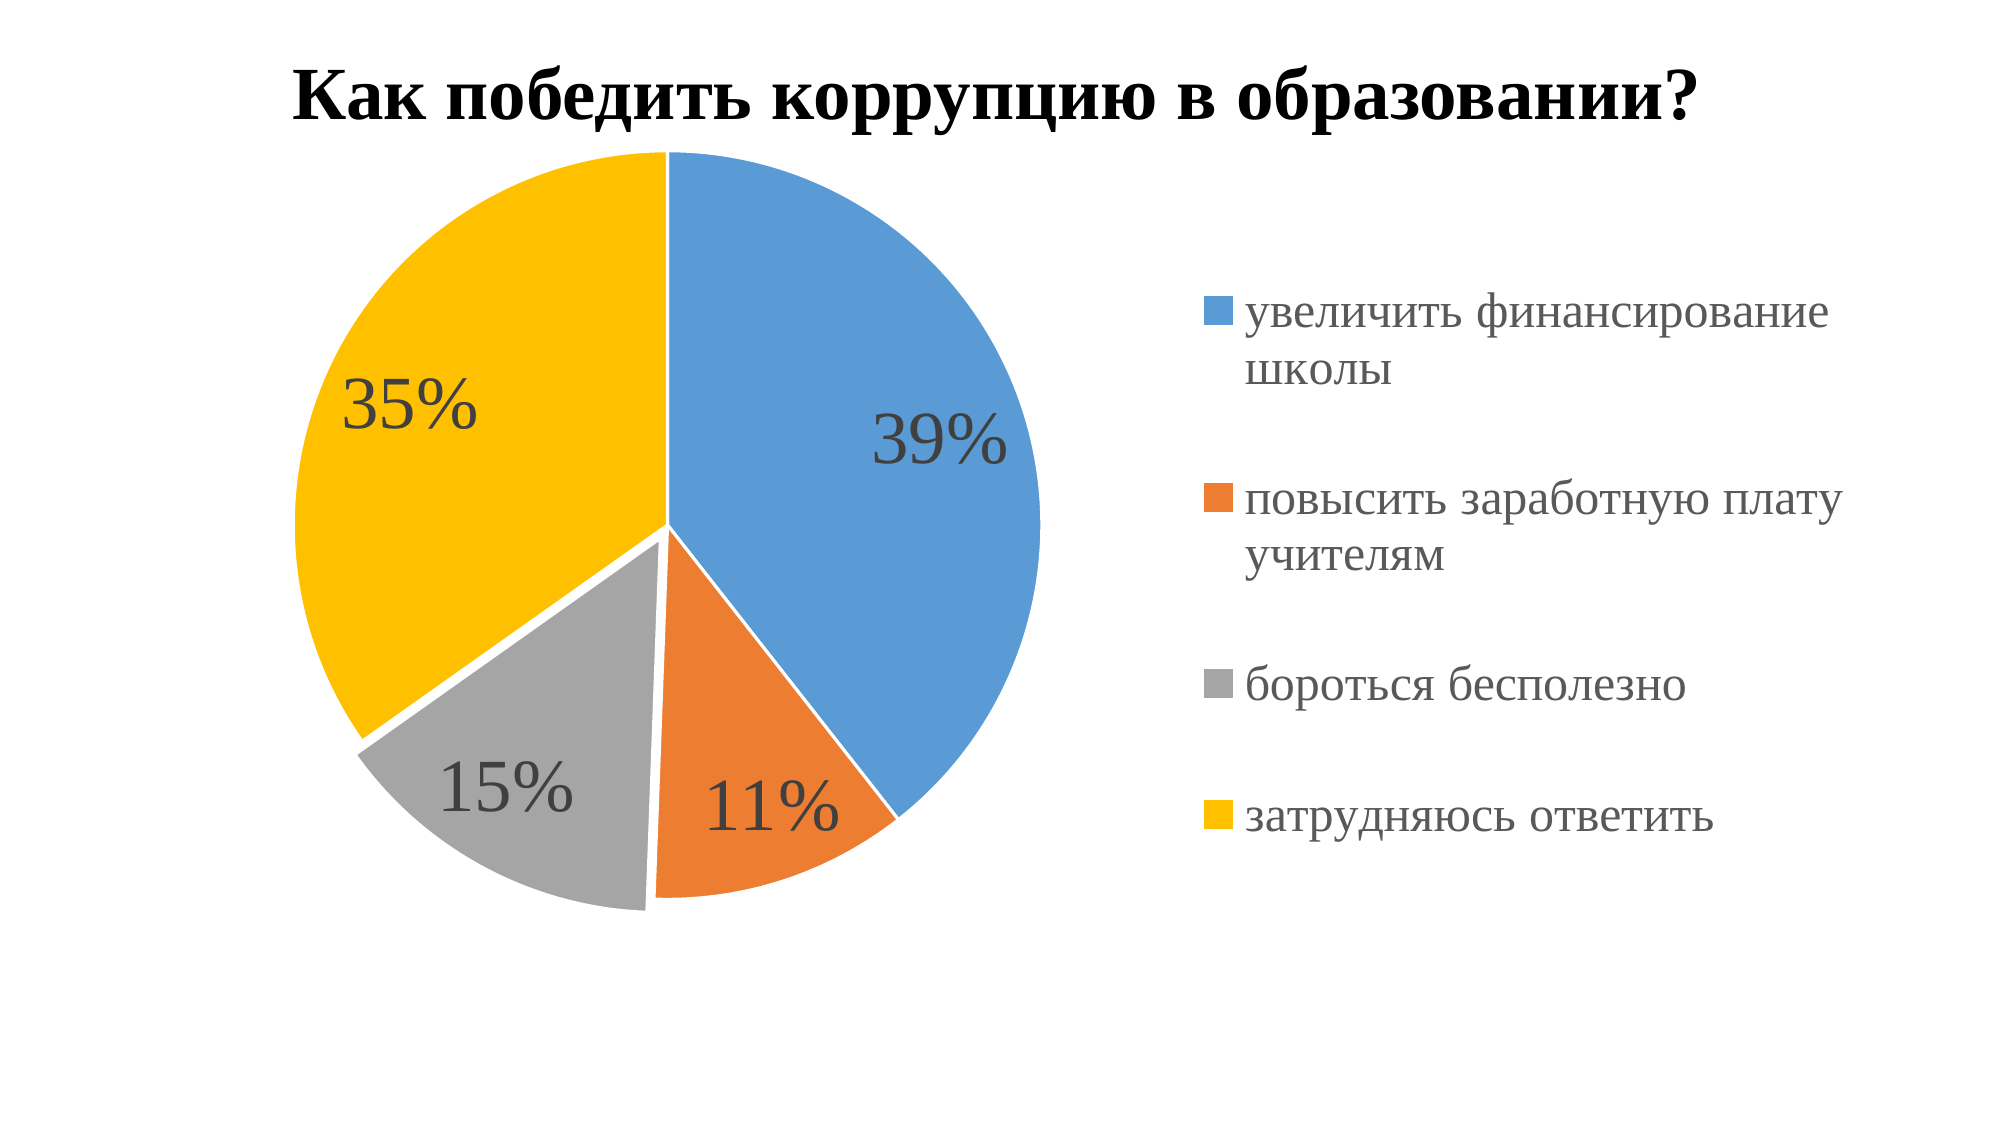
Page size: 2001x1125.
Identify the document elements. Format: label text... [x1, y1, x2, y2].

chart [83, 117, 1901, 1007]
title Как победить коррупцию в образовании? [0, 0, 2000, 204]
